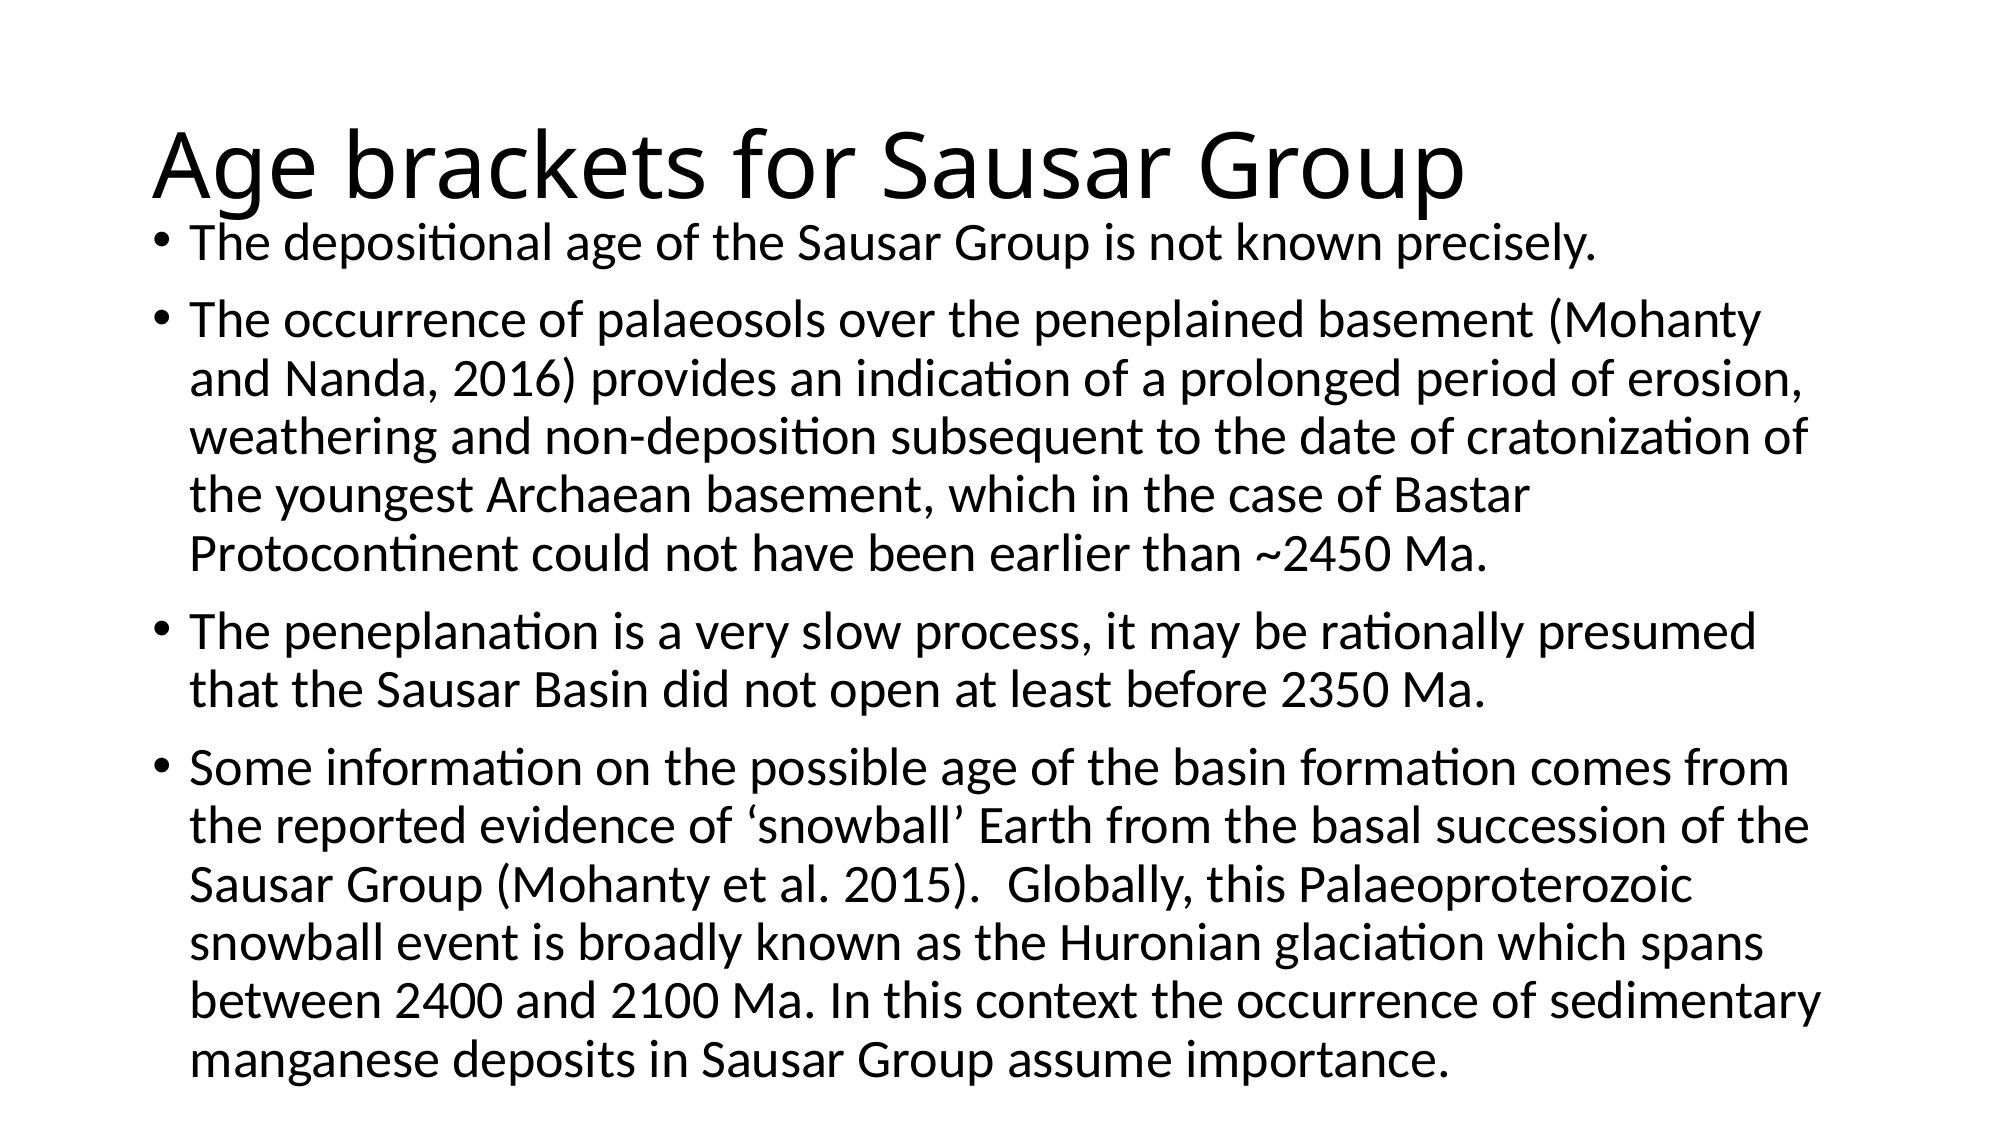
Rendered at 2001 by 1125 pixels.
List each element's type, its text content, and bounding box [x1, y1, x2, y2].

title Age brackets for Sausar Group [137, 59, 1863, 205]
list The depositional age of the Sausar Group is not known precisely. The occurrence of palaeosols over the peneplained basement (Mohanty and Nanda, 2016) provides an indication of a prolonged period of erosion, weathering and non-deposition subsequent to the date of cratonization of the youngest Archaean basement, which in the case of Bastar Protocontinent could not have been earlier than ~2450 Ma. The peneplanation is a very slow process, it may be rationally presumed that the Sausar Basin did not open at least before 2350 Ma. Some information on the possible age of the basin formation comes from the reported evidence of ‘snowball’ Earth from the basal succession of the Sausar Group (Mohanty et al. 2015). Globally, this Palaeoproterozoic snowball event is broadly known as the Huronian glaciation which spans between 2400 and 2100 Ma. In this context the occurrence of sedimentary manganese deposits in Sausar Group assume importance. [137, 205, 1863, 1114]
